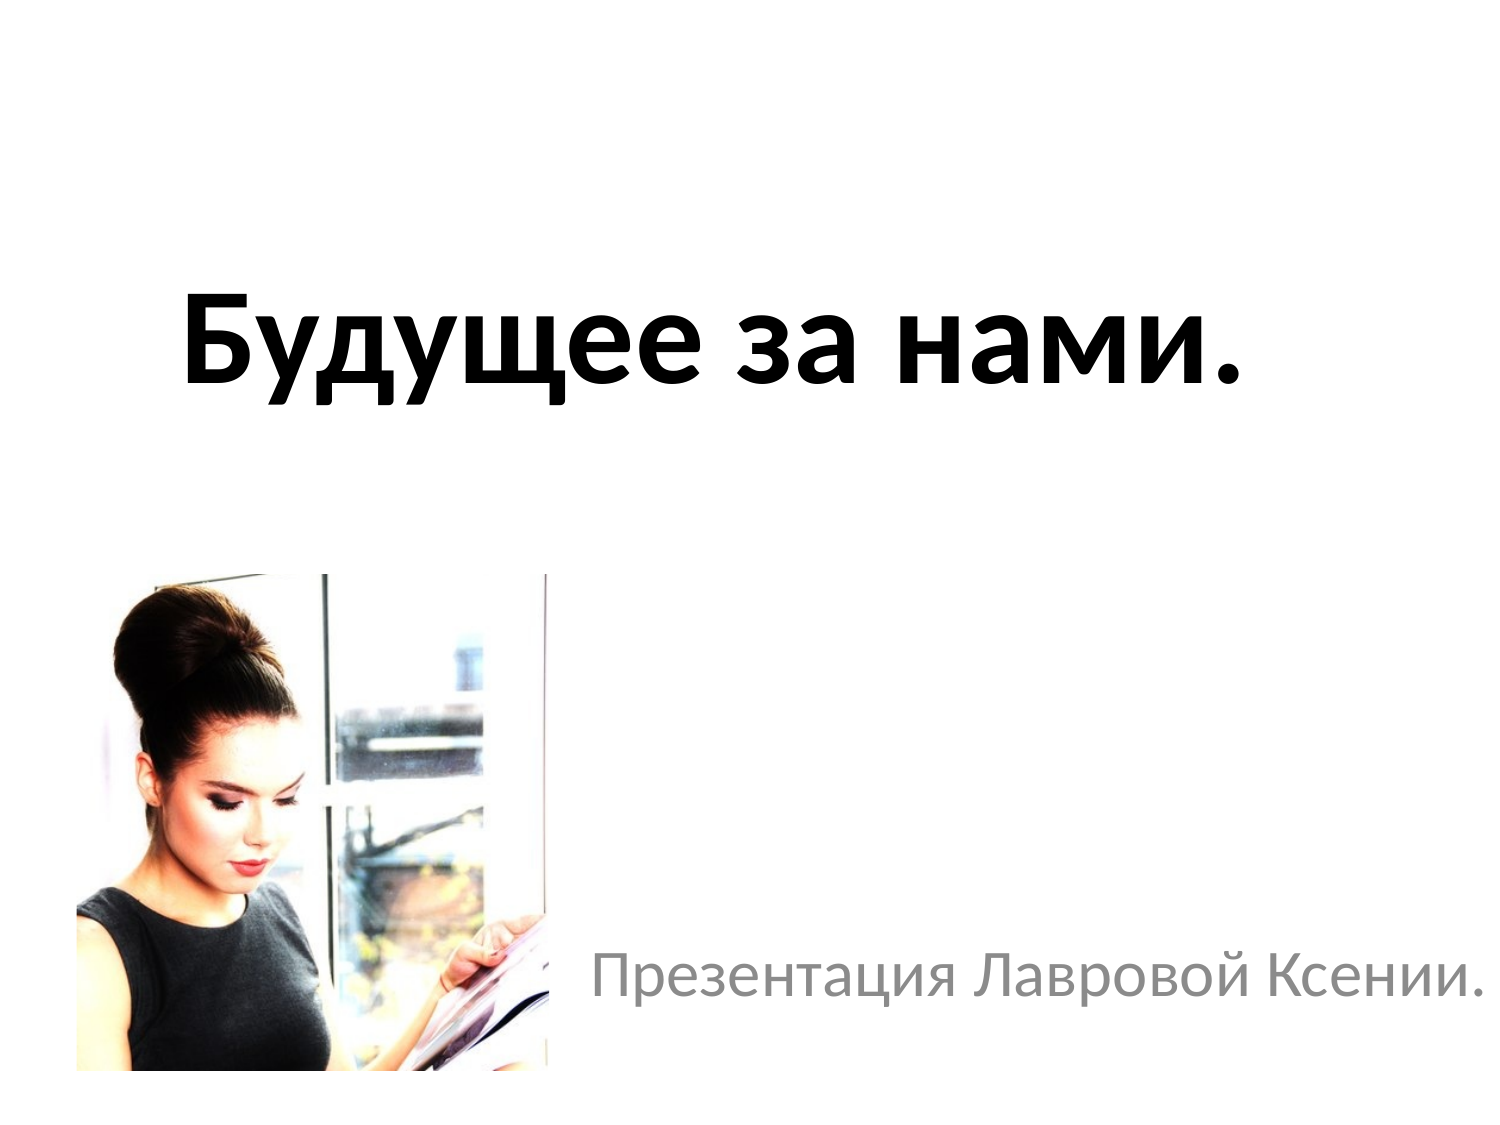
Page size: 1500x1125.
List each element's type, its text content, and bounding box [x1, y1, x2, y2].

title Будущее за нами. [76, 208, 1352, 450]
picture [76, 574, 550, 1071]
subtitle Презентация Лавровой Ксении. [554, 922, 1500, 1053]
